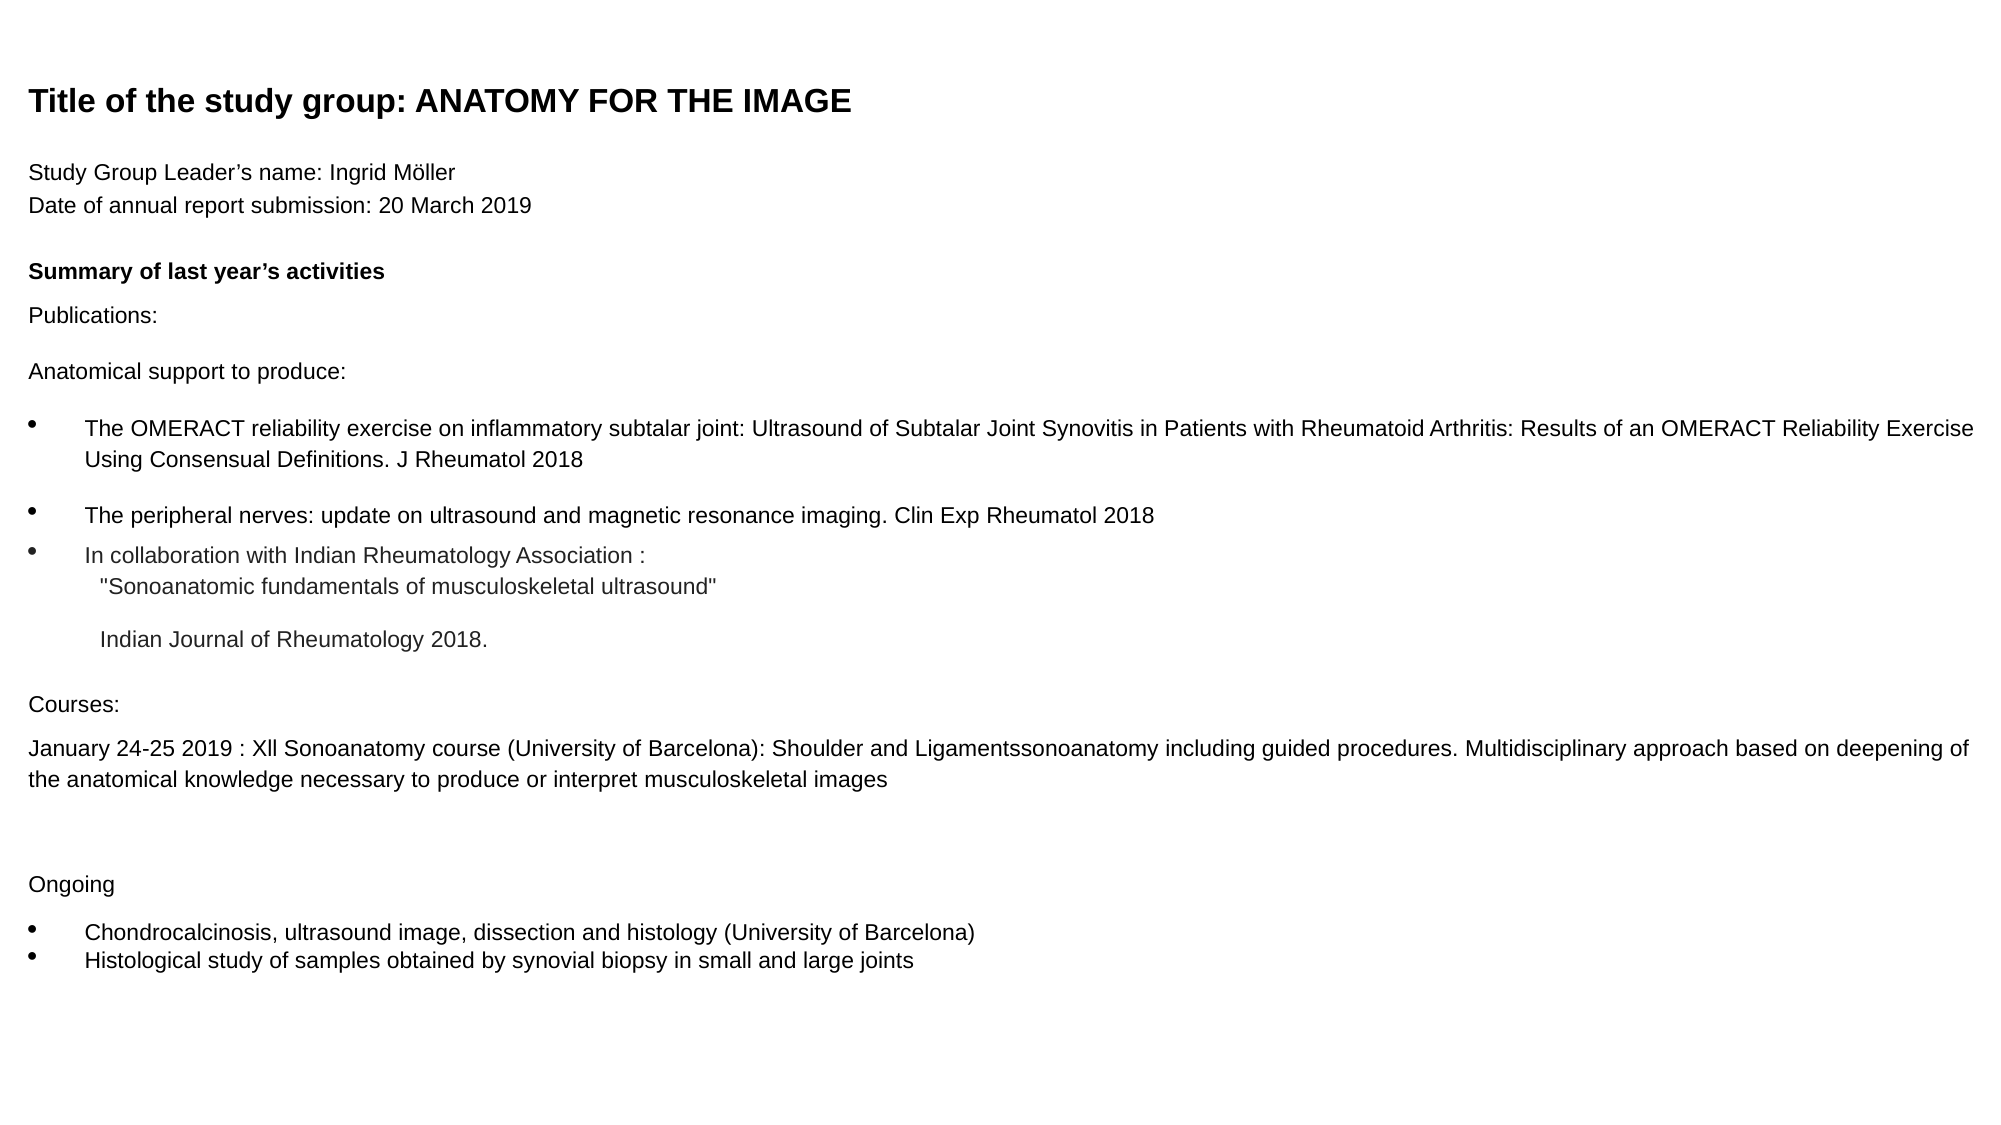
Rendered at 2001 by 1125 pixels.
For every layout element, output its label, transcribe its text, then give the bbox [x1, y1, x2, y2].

text_box Title of the study group: ANATOMY FOR THE IMAGE Study Group Leader’s name: Ingrid Möller Date of annual report submission: 20 March 2019 Summary of last year’s activities Publications: Anatomical support to produce: The OMERACT reliability exercise on inflammatory subtalar joint: Ultrasound of Subtalar Joint Synovitis in Patients with Rheumatoid Arthritis: Results of an OMERACT Reliability Exercise Using Consensual Definitions. J Rheumatol 2018 The peripheral nerves: update on ultrasound and magnetic resonance imaging. Clin Exp Rheumatol 2018 In collaboration with Indian Rheumatology Association : "Sonoanatomic fundamentals of musculoskeletal ultrasound" Indian Journal of Rheumatology 2018. Courses: January 24-25 2019 : Xll Sonoanatomy course (University of Barcelona): Shoulder and Ligamentssonoanatomy including guided procedures. Multidisciplinary approach based on deepening of the anatomical knowledge necessary to produce or interpret musculoskeletal images Ongoing Chondrocalcinosis, ultrasound image, dissection and histology (University of Barcelona) Histological study of samples obtained by synovial biopsy in small and large joints [13, 64, 2000, 1125]
